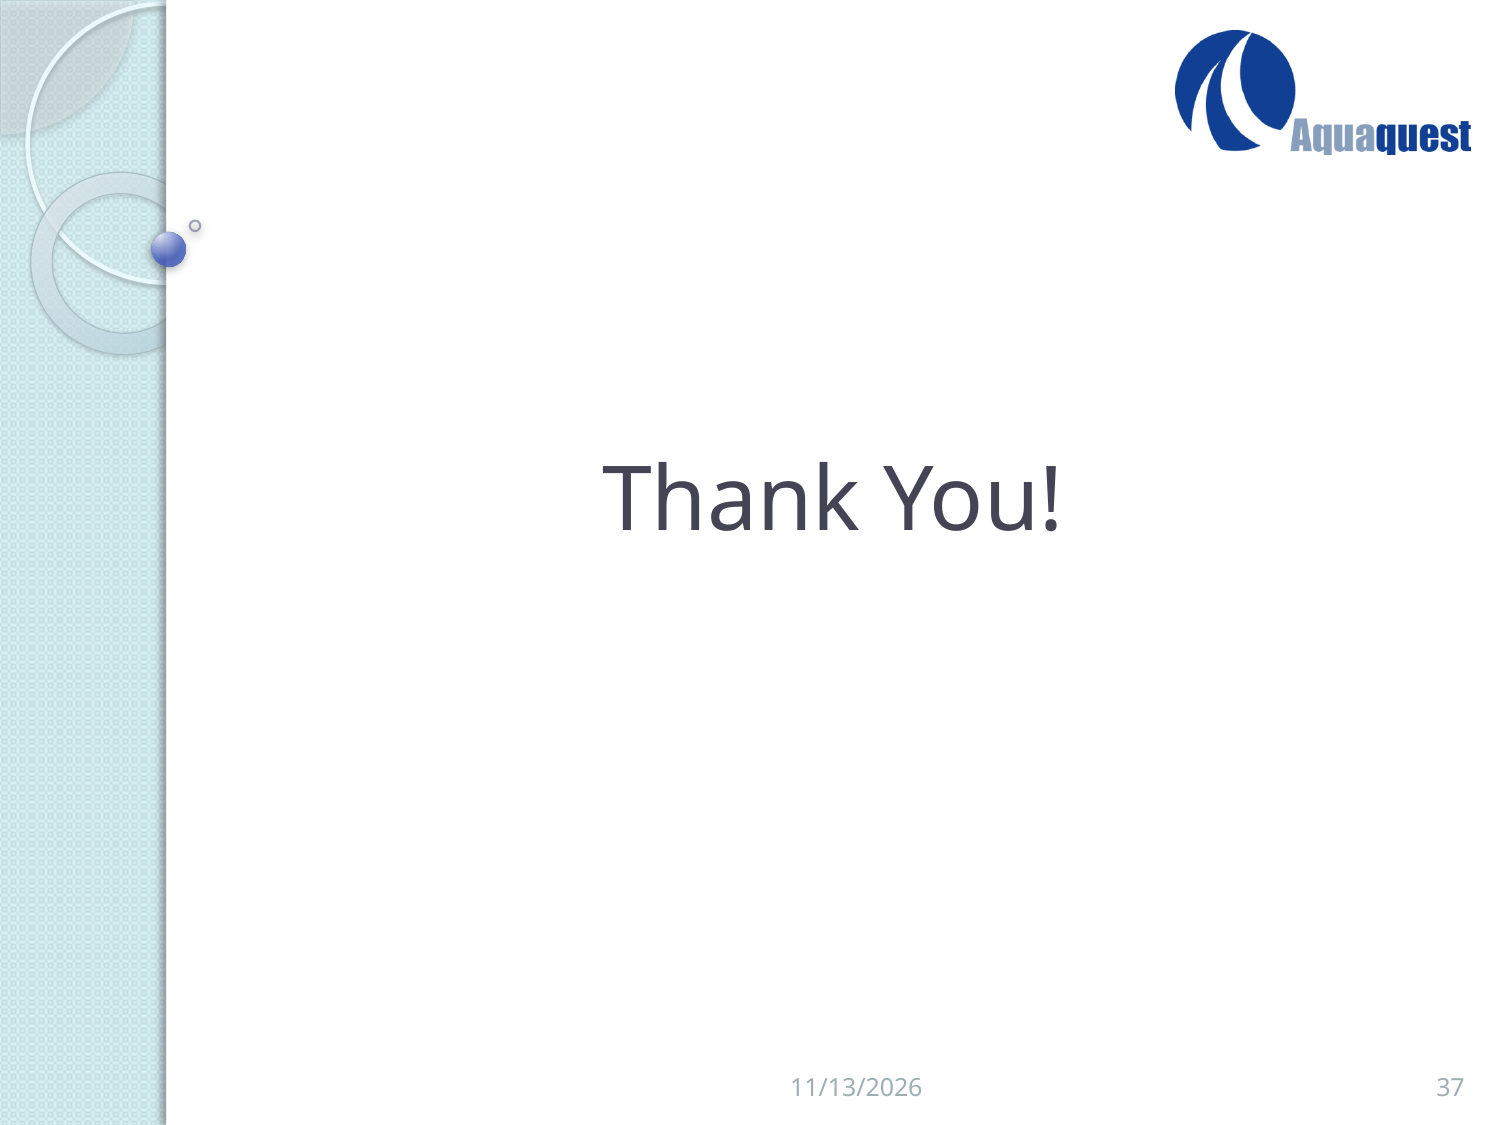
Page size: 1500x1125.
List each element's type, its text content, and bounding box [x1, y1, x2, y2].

slide_number 37 [1413, 1034, 1488, 1113]
picture [1174, 30, 1471, 156]
title Thank You! [587, 313, 1114, 556]
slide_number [587, 1034, 938, 1113]
